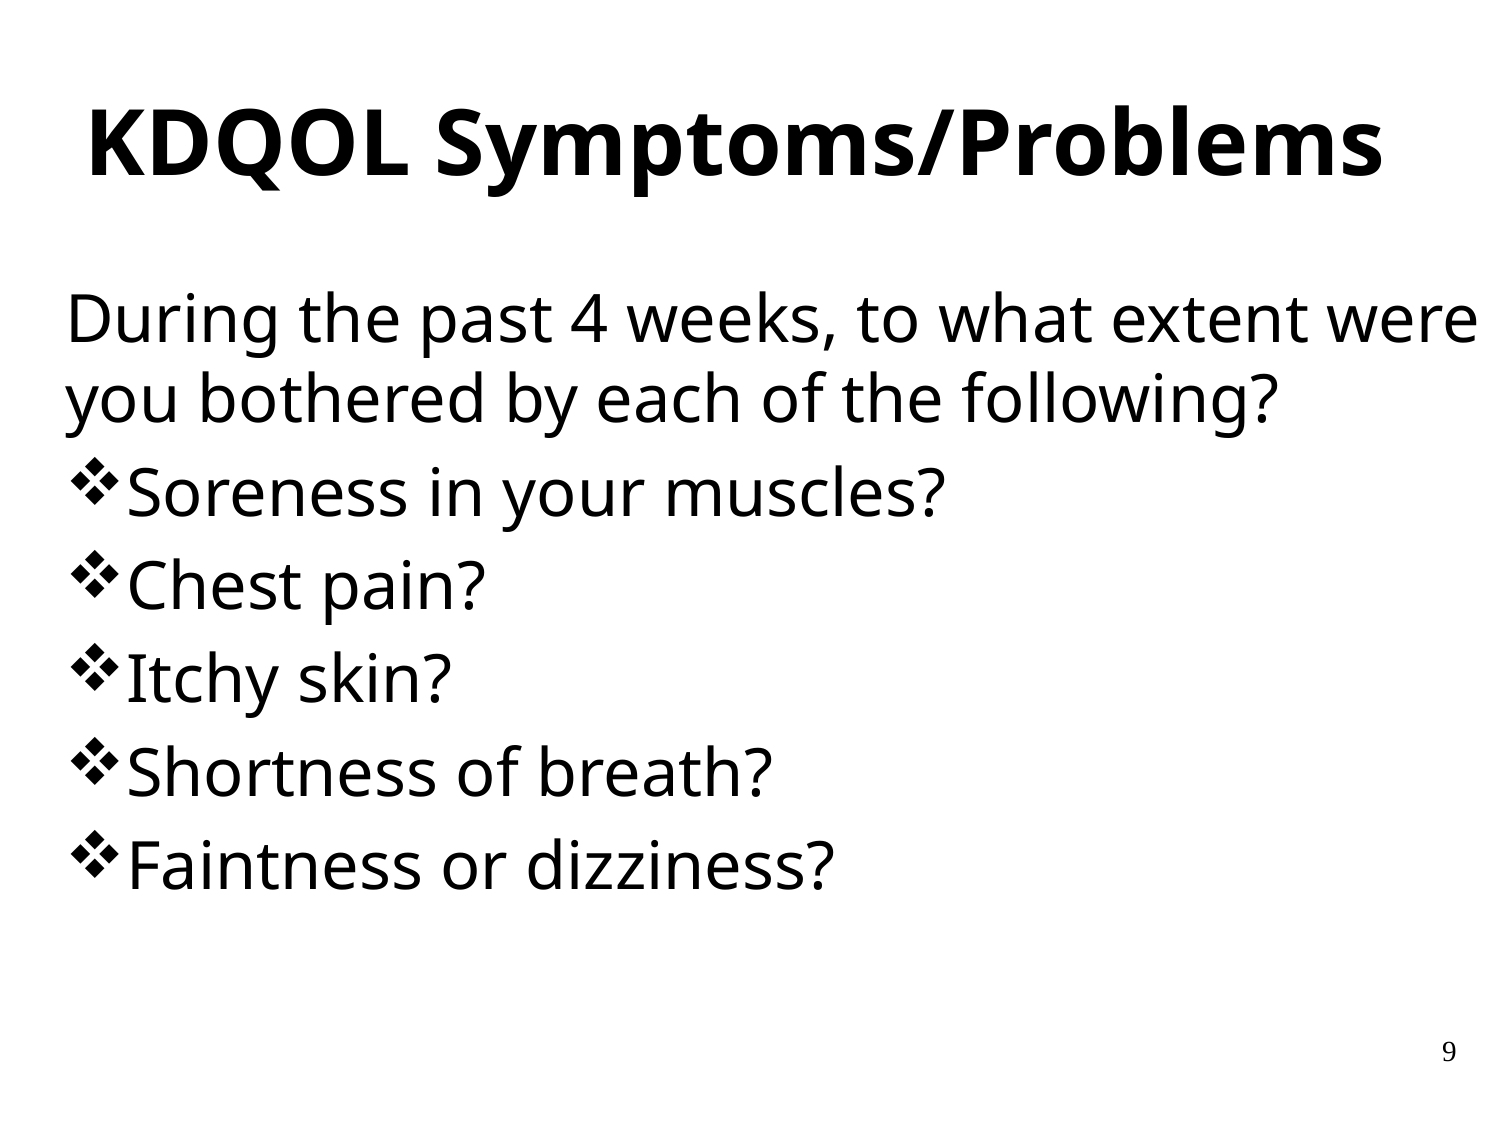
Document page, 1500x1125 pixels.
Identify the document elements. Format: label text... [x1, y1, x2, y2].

slide_number 9 [1077, 1024, 1473, 1103]
list During the past 4 weeks, to what extent were you bothered by each of the following? Soreness in your muscles? Chest pain? Itchy skin? Shortness of breath? Faintness or dizziness? [49, 268, 1500, 989]
title KDQOL Symptoms/Problems [0, 44, 1500, 233]
